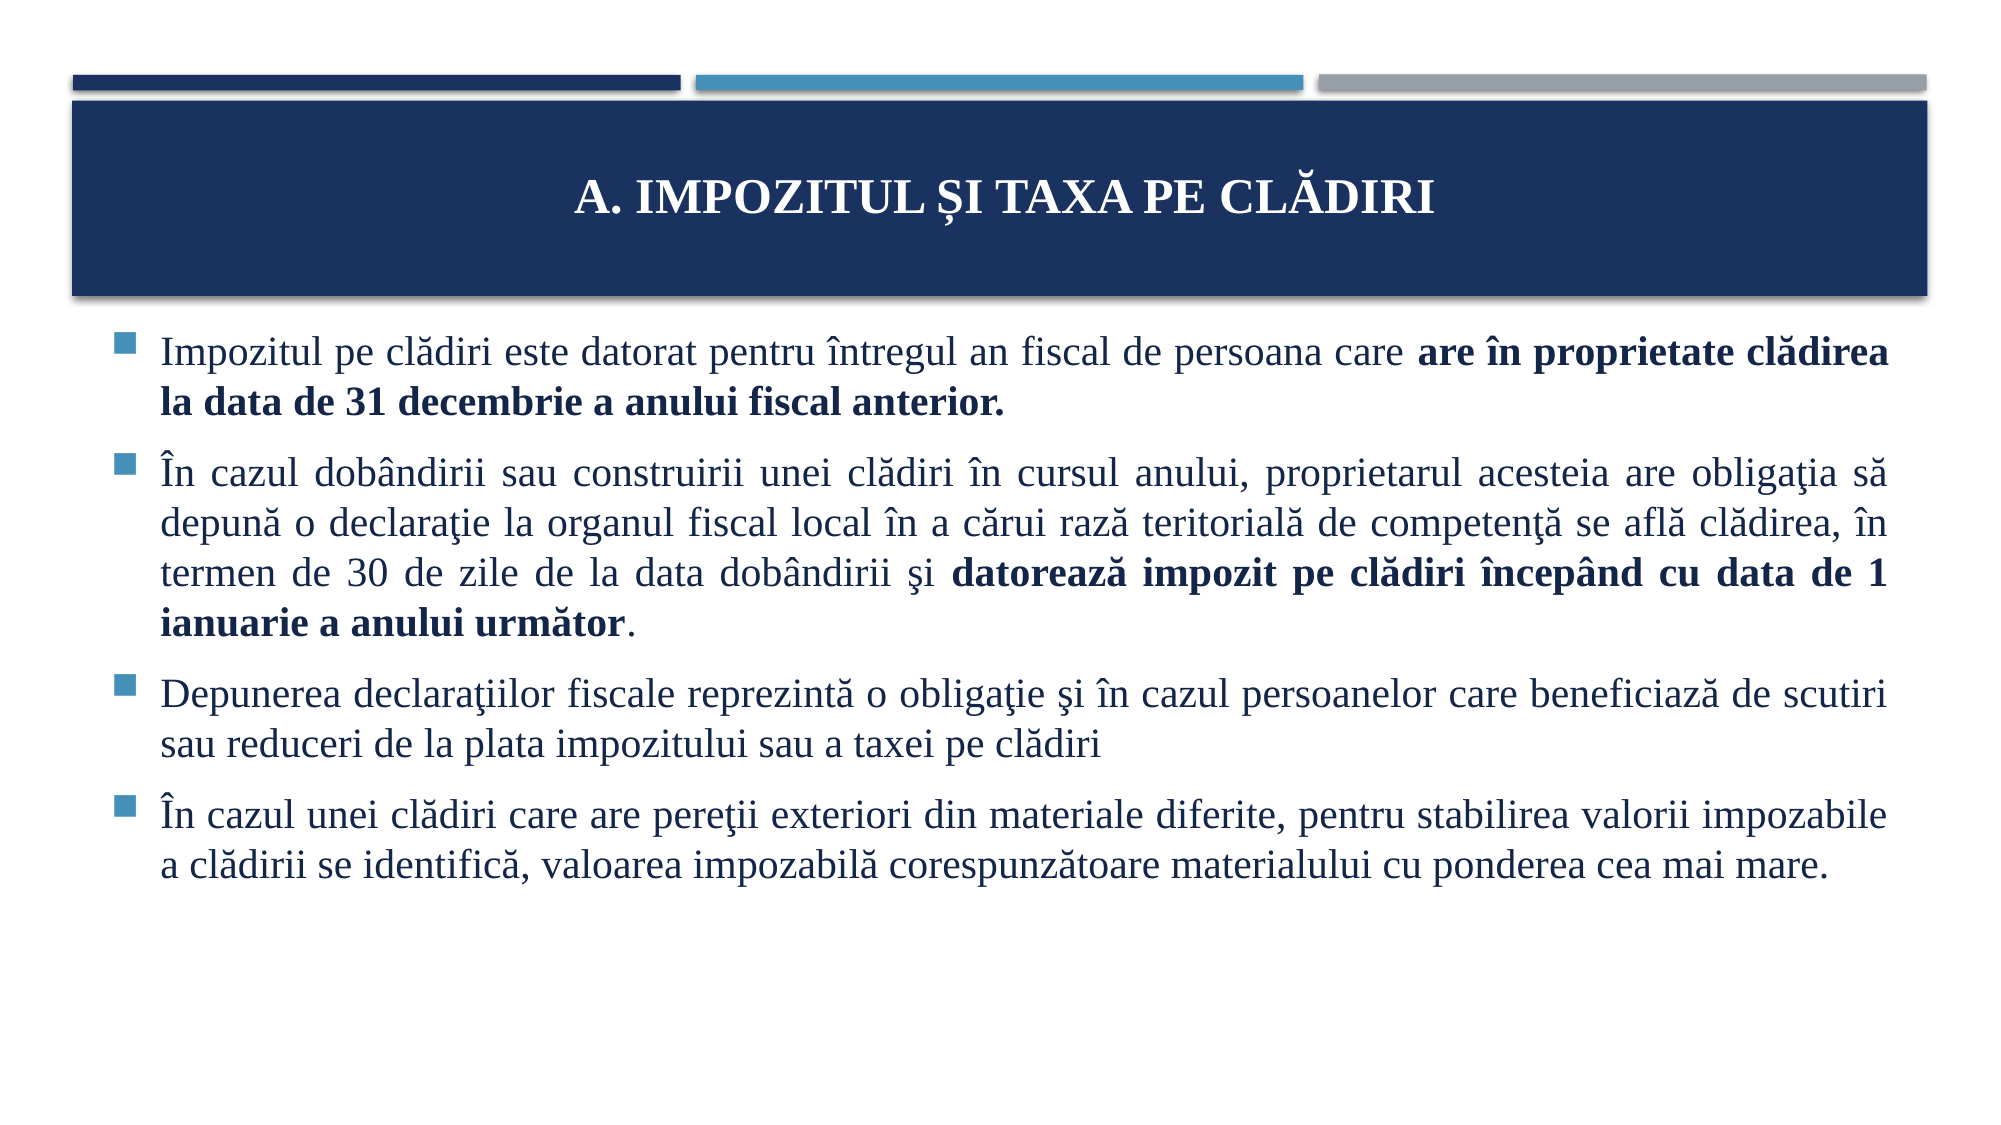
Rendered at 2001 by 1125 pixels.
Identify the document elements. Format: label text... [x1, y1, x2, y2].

list Impozitul pe clădiri este datorat pentru întregul an fiscal de persoana care are în proprietate clădirea la data de 31 decembrie a anului fiscal anterior. În cazul dobândirii sau construirii unei clădiri în cursul anului, proprietarul acesteia are obligaţia să depună o declaraţie la organul fiscal local în a cărui rază teritorială de competenţă se află clădirea, în termen de 30 de zile de la data dobândirii şi datorează impozit pe clădiri începând cu data de 1 ianuarie a anului următor. Depunerea declaraţiilor fiscale reprezintă o obligaţie şi în cazul persoanelor care beneficiază de scutiri sau reduceri de la plata impozitului sau a taxei pe clădiri În cazul unei clădiri care are pereţii exteriori din materiale diferite, pentru stabilirea valorii impozabile a clădirii se identifică, valoarea impozabilă corespunzătoare materialului cu ponderea cea mai mare. [95, 316, 1905, 1061]
title A. Impozitul și taxa pe clădiri [95, 115, 1905, 291]
